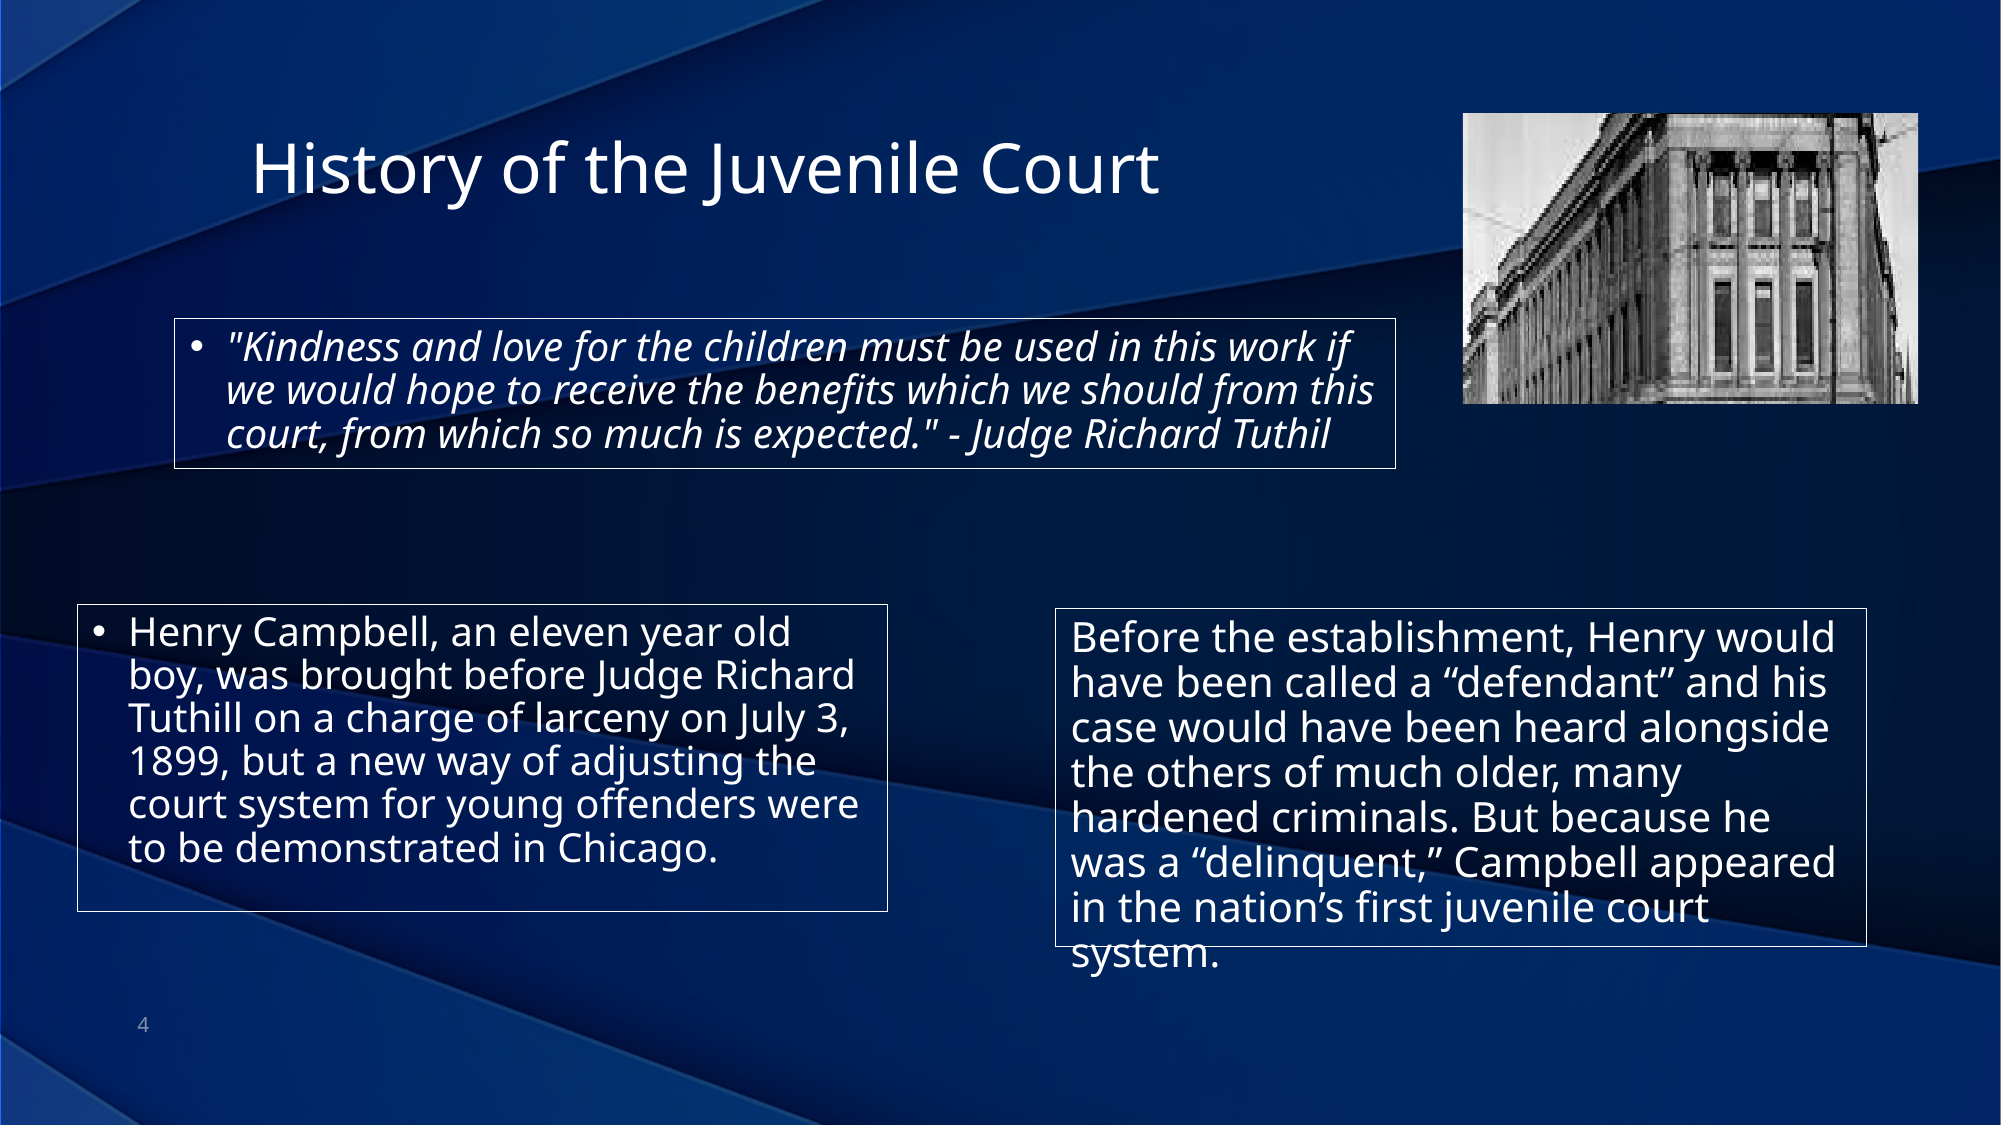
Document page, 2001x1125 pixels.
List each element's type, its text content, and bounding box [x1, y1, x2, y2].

title History of the Juvenile Court [235, 125, 1362, 217]
slide_number 4 [137, 1009, 213, 1041]
list "Kindness and love for the children must be used in this work if we would hope to receive the benefits which we should from this court, from which so much is expected." - Judge Richard Tuthil [174, 318, 1396, 469]
list Henry Campbell, an eleven year old boy, was brought before Judge Richard Tuthill on a charge of larceny on July 3, 1899, but a new way of adjusting the court system for young offenders were to be demonstrated in Chicago. [77, 604, 888, 912]
picture [0, 0, 2000, 1125]
list Before the establishment, Henry would have been called a “defendant” and his case would have been heard alongside the others of much older, many hardened criminals. But because he was a “delinquent,” Campbell appeared in the nation’s first juvenile court system. [1055, 608, 1867, 947]
